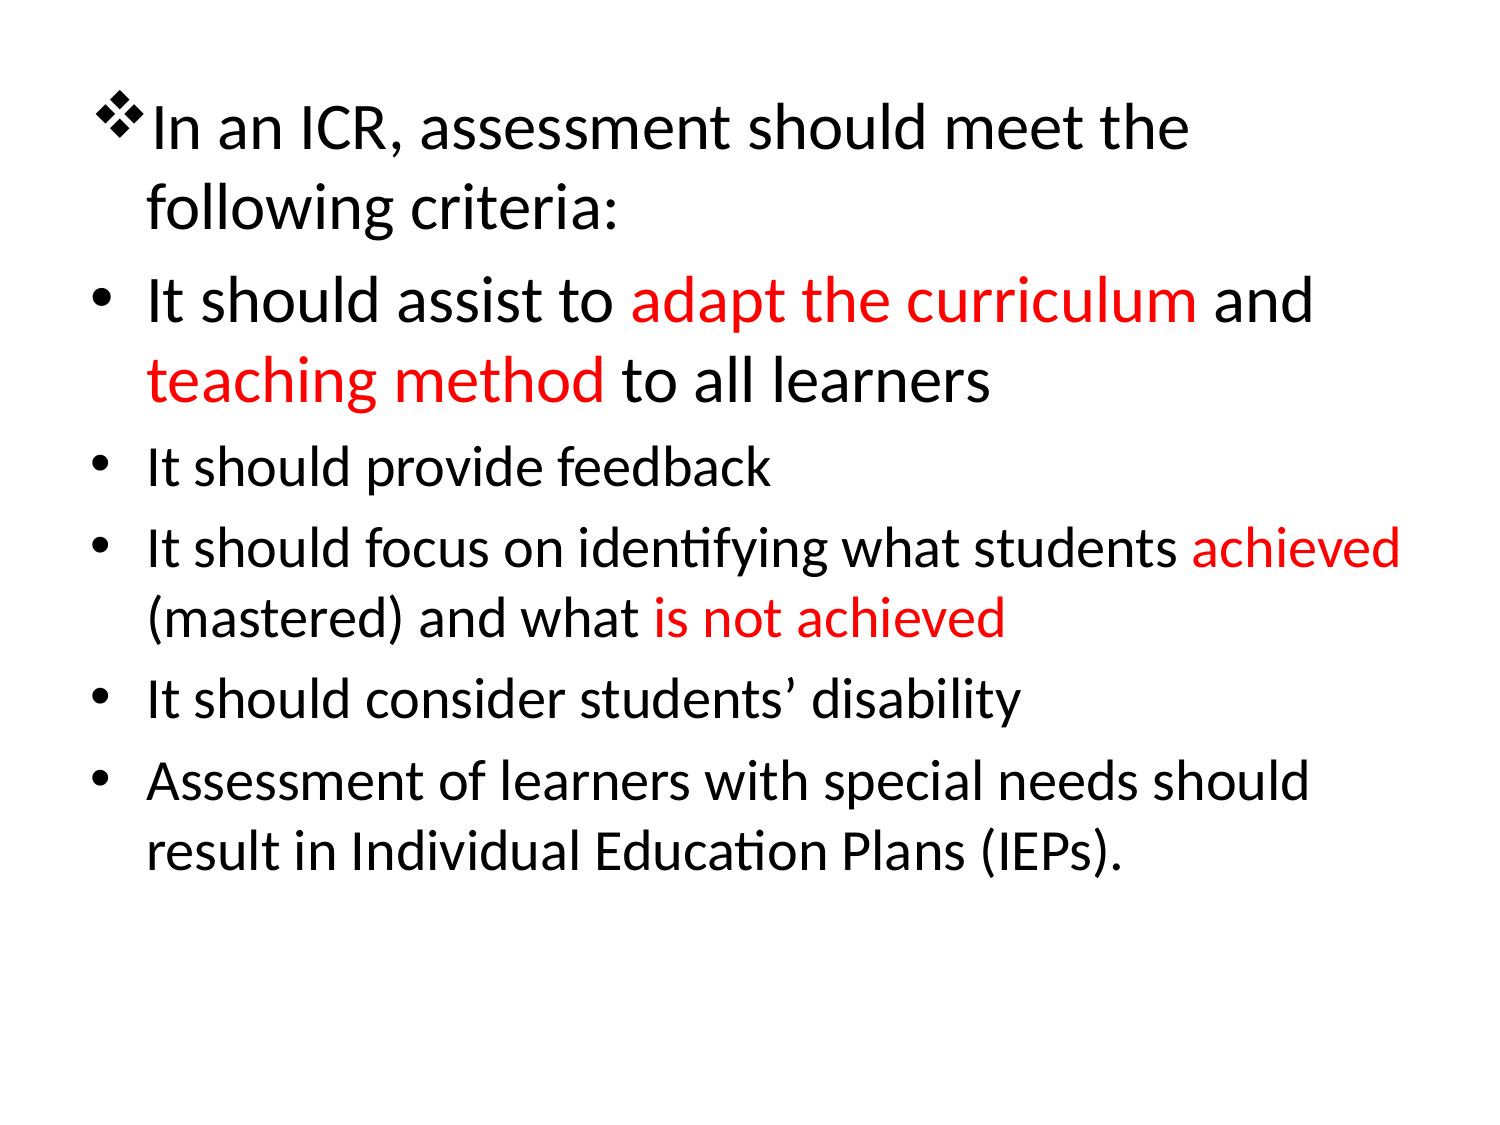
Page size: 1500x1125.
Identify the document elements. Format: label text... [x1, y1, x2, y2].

list In an ICR, assessment should meet the following criteria: It should assist to adapt the curriculum and teaching method to all learners It should provide feedback It should focus on identifying what students achieved (mastered) and what is not achieved It should consider students’ disability Assessment of learners with special needs should result in Individual Education Plans (IEPs). [75, 75, 1425, 1050]
